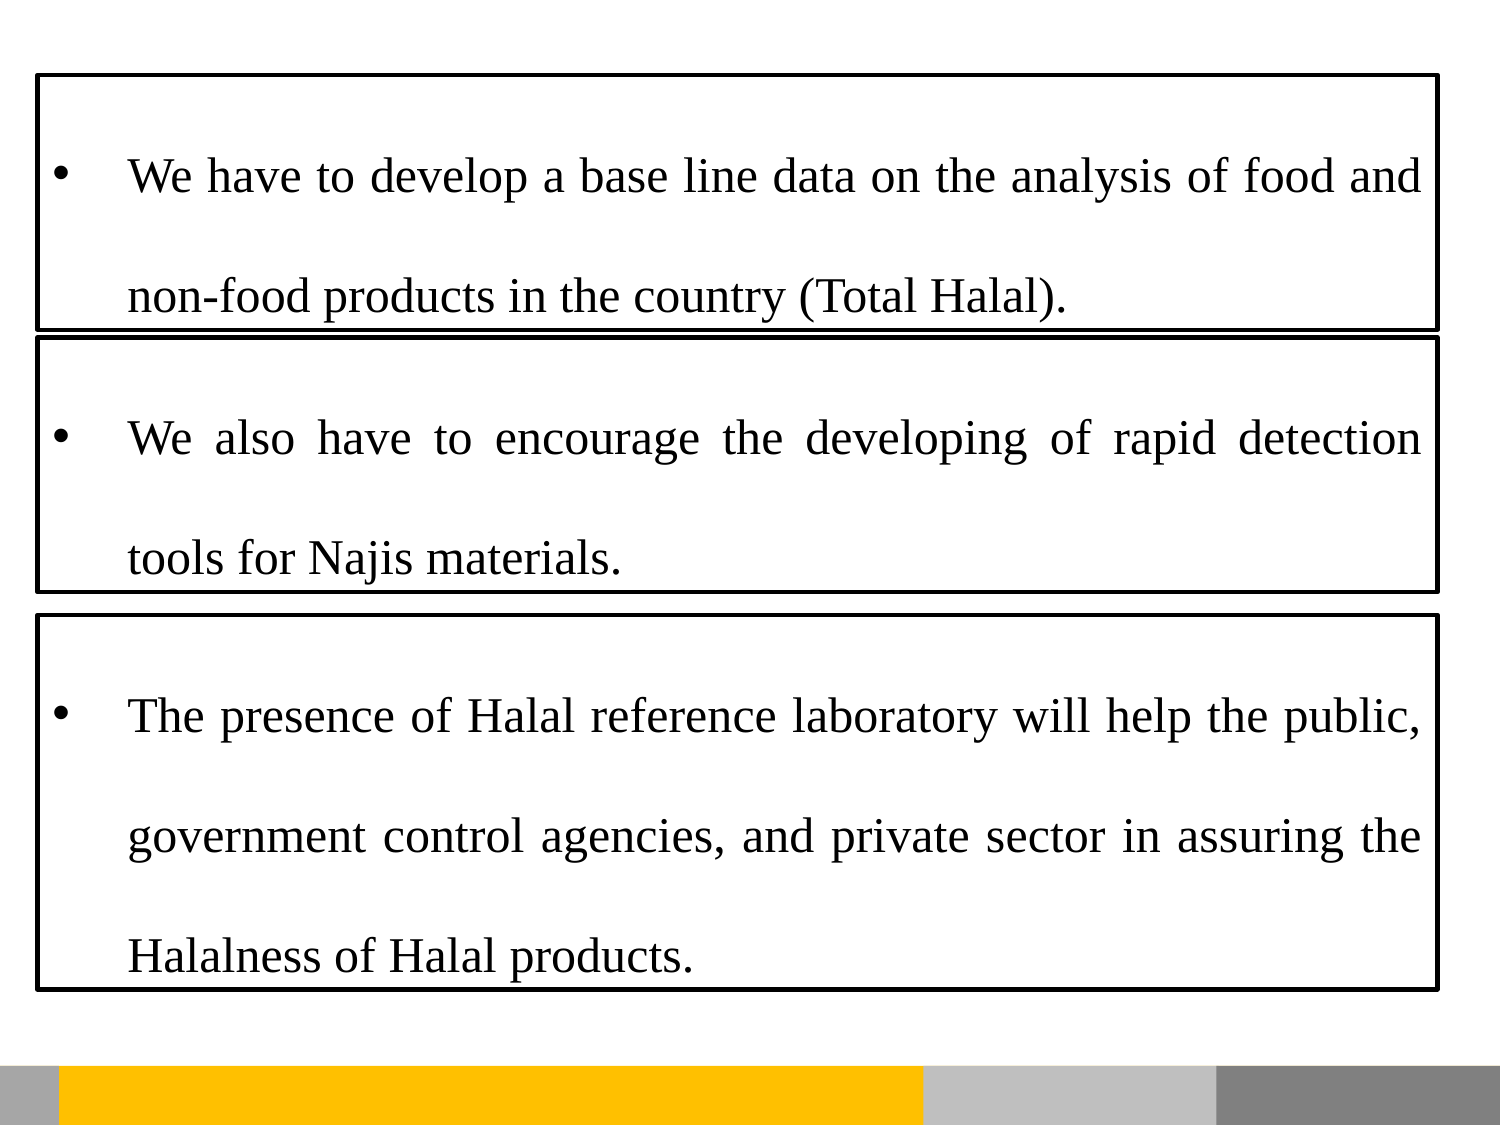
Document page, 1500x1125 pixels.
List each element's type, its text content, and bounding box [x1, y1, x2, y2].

text_box [921, 1064, 1214, 1125]
text_box [0, 1064, 61, 1125]
text_box We have to develop a base line data on the analysis of food and non-food products in the country (Total Halal). [35, 73, 1440, 332]
text_box The presence of Halal reference laboratory will help the public, government control agencies, and private sector in assuring the Halalness of Halal products. [35, 613, 1440, 992]
text_box [1214, 1064, 1500, 1125]
text_box [61, 1064, 921, 1125]
text_box We also have to encourage the developing of rapid detection tools for Najis materials. [35, 335, 1440, 594]
